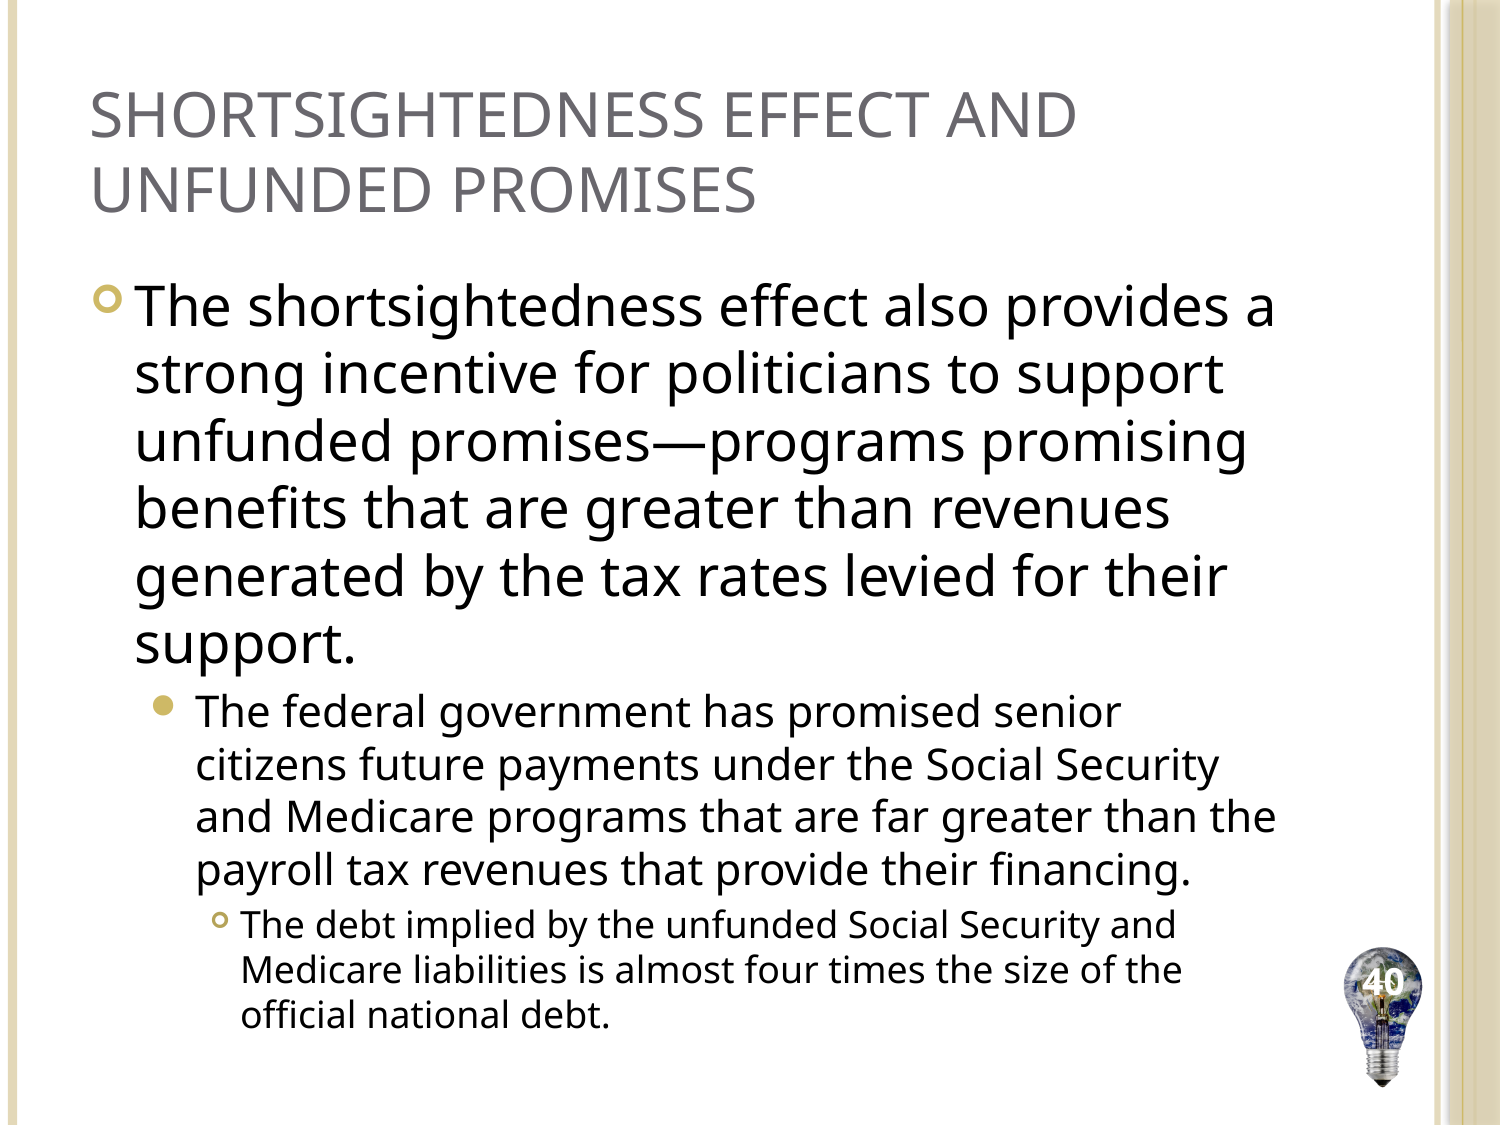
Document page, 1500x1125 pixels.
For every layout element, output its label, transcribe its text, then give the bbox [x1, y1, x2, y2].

picture [1327, 933, 1434, 1099]
title Shortsightedness Effect and Unfunded Promises [75, 45, 1300, 233]
slide_number 40 [1333, 940, 1434, 1026]
list The shortsightedness effect also provides a strong incentive for politicians to support unfunded promises—programs promising benefits that are greater than revenues generated by the tax rates levied for their support. The federal government has promised senior citizens future payments under the Social Security and Medicare programs that are far greater than the payroll tax revenues that provide their financing. The debt implied by the unfunded Social Security and Medicare liabilities is almost four times the size of the official national debt. [74, 262, 1301, 1063]
